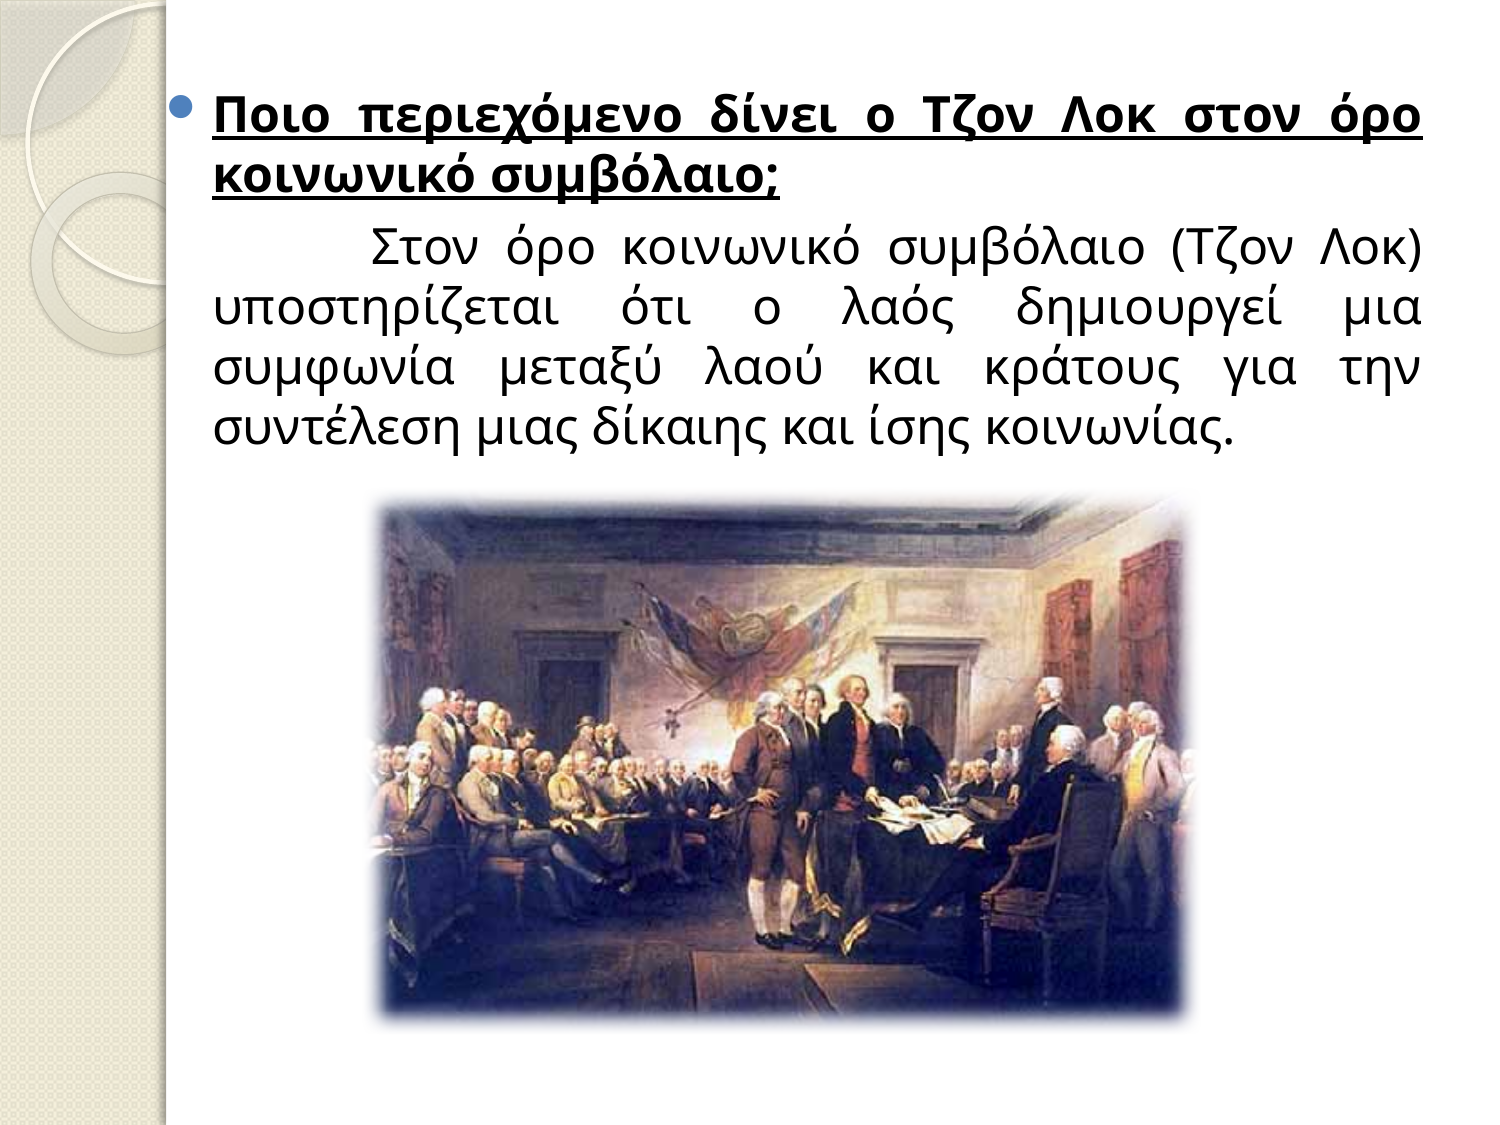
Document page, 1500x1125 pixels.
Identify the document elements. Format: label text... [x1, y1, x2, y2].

picture [362, 487, 1202, 1035]
list Ποιο περιεχόμενο δίνει ο Τζον Λοκ στον όρο κοινωνικό συμβόλαιο; Στον όρο κοινωνικό συμβόλαιο (Τζον Λοκ) υποστηρίζεται ότι ο λαός δημιουργεί μια συμφωνία μεταξύ λαού και κράτους για την συντέλεση μιας δίκαιης και ίσης κοινωνίας. [137, 75, 1438, 868]
